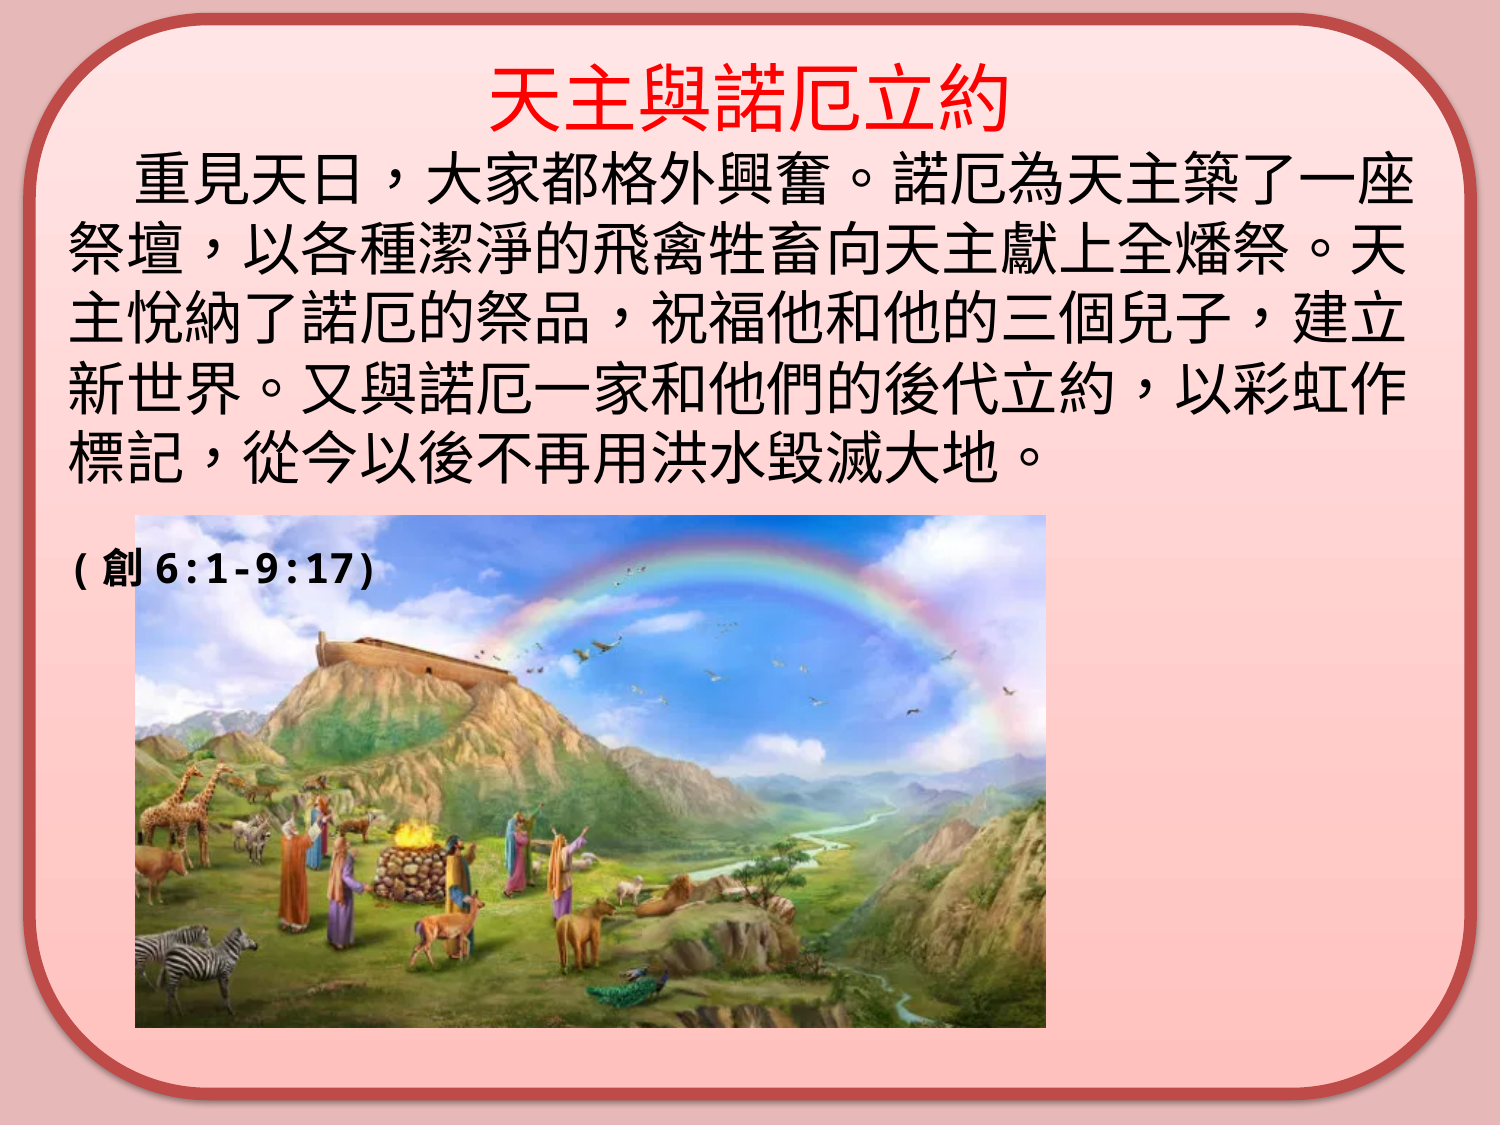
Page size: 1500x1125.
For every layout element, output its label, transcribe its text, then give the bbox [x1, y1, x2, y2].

text_box 天主與諾厄立約 重見天日，大家都格外興奮。諾厄為天主築了一座祭壇，以各種潔淨的飛禽牲畜向天主獻上全燔祭。天主悅納了諾厄的祭品，祝福他和他的三個兒子，建立新世界。又與諾厄一家和他們的後代立約，以彩虹作標記，從今以後不再用洪水毀滅大地。 (創6:1-9:17) [53, 44, 1447, 599]
picture [135, 514, 1046, 1028]
text_box [28, 107, 1472, 1095]
text_box [115, 18, 1385, 44]
